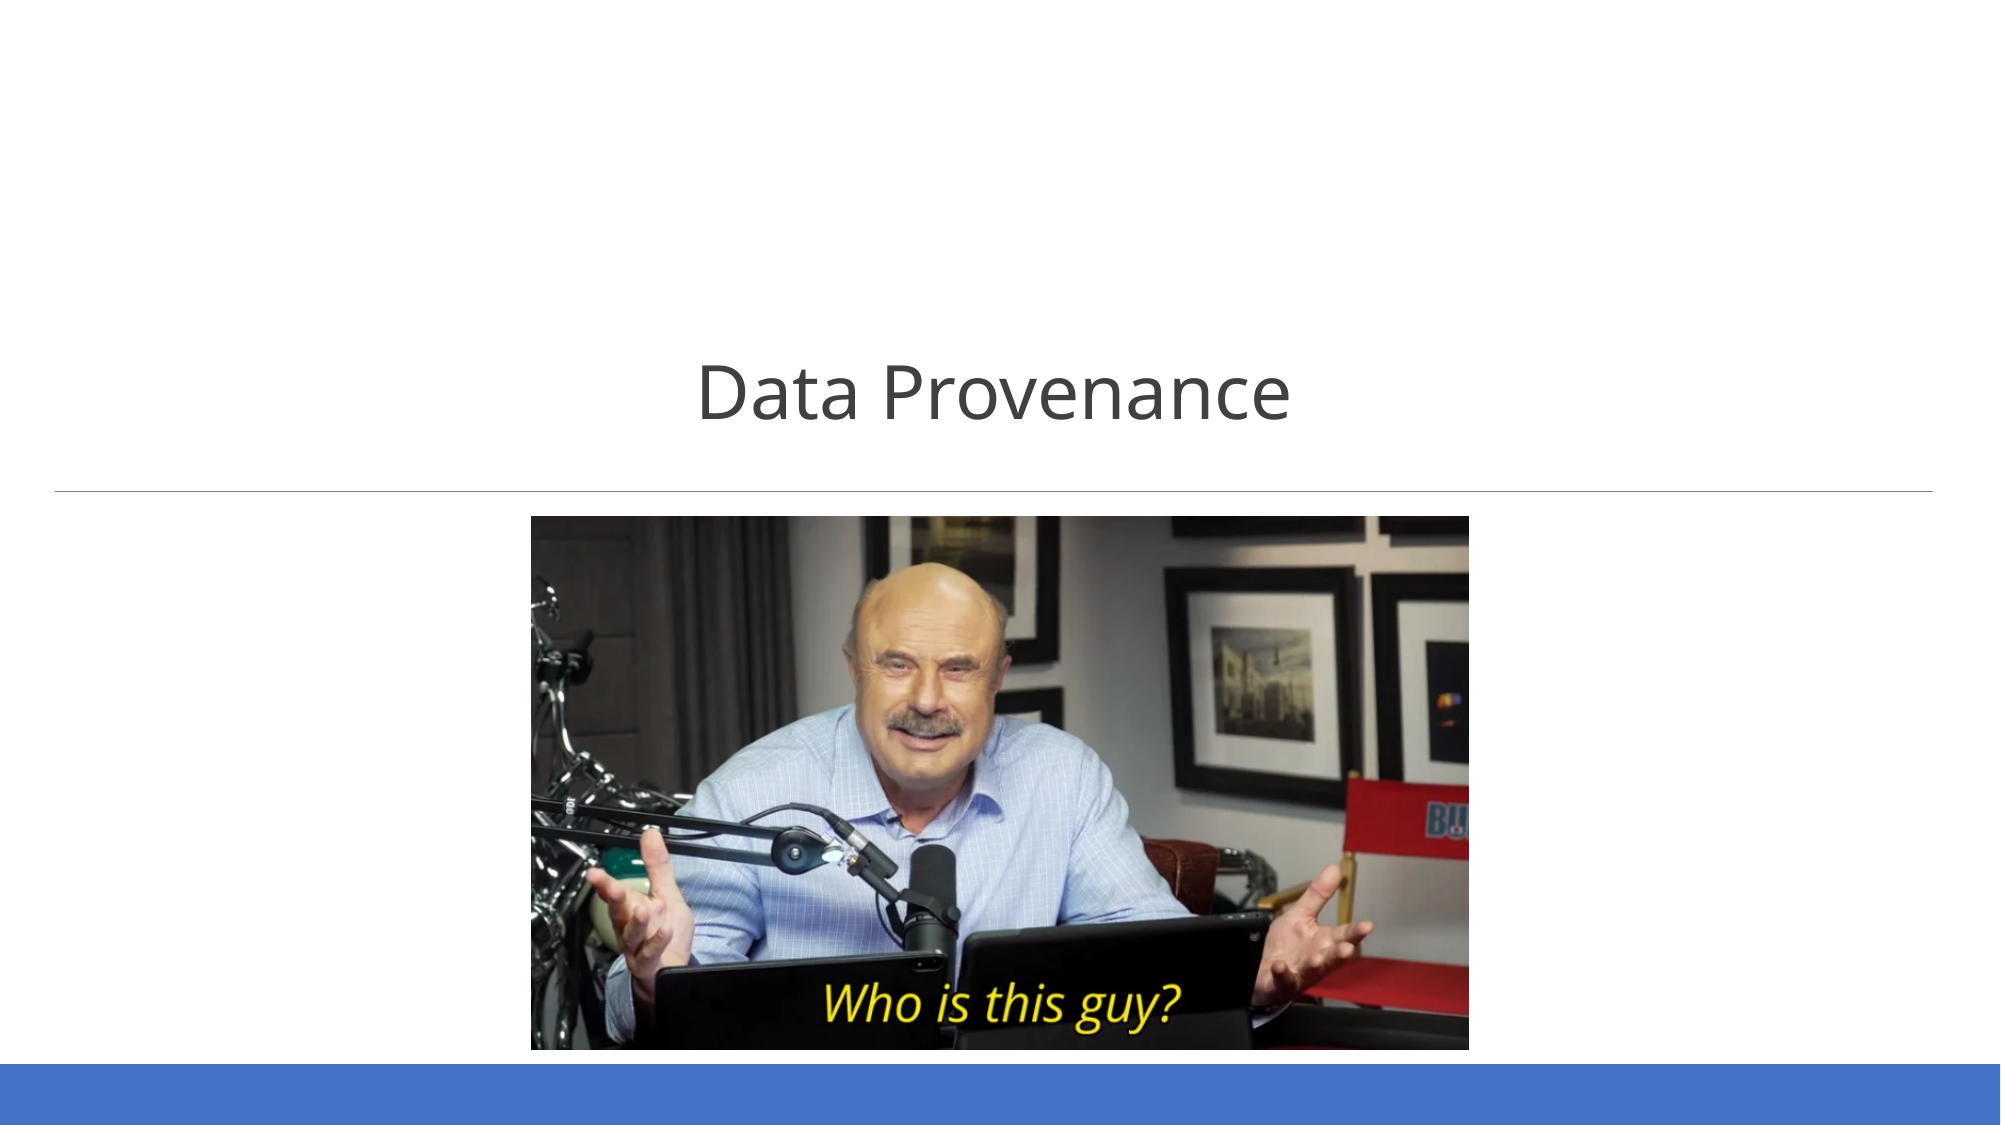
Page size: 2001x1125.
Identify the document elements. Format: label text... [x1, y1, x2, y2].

list Data Provenance [373, 324, 1615, 467]
picture [530, 515, 1470, 1050]
